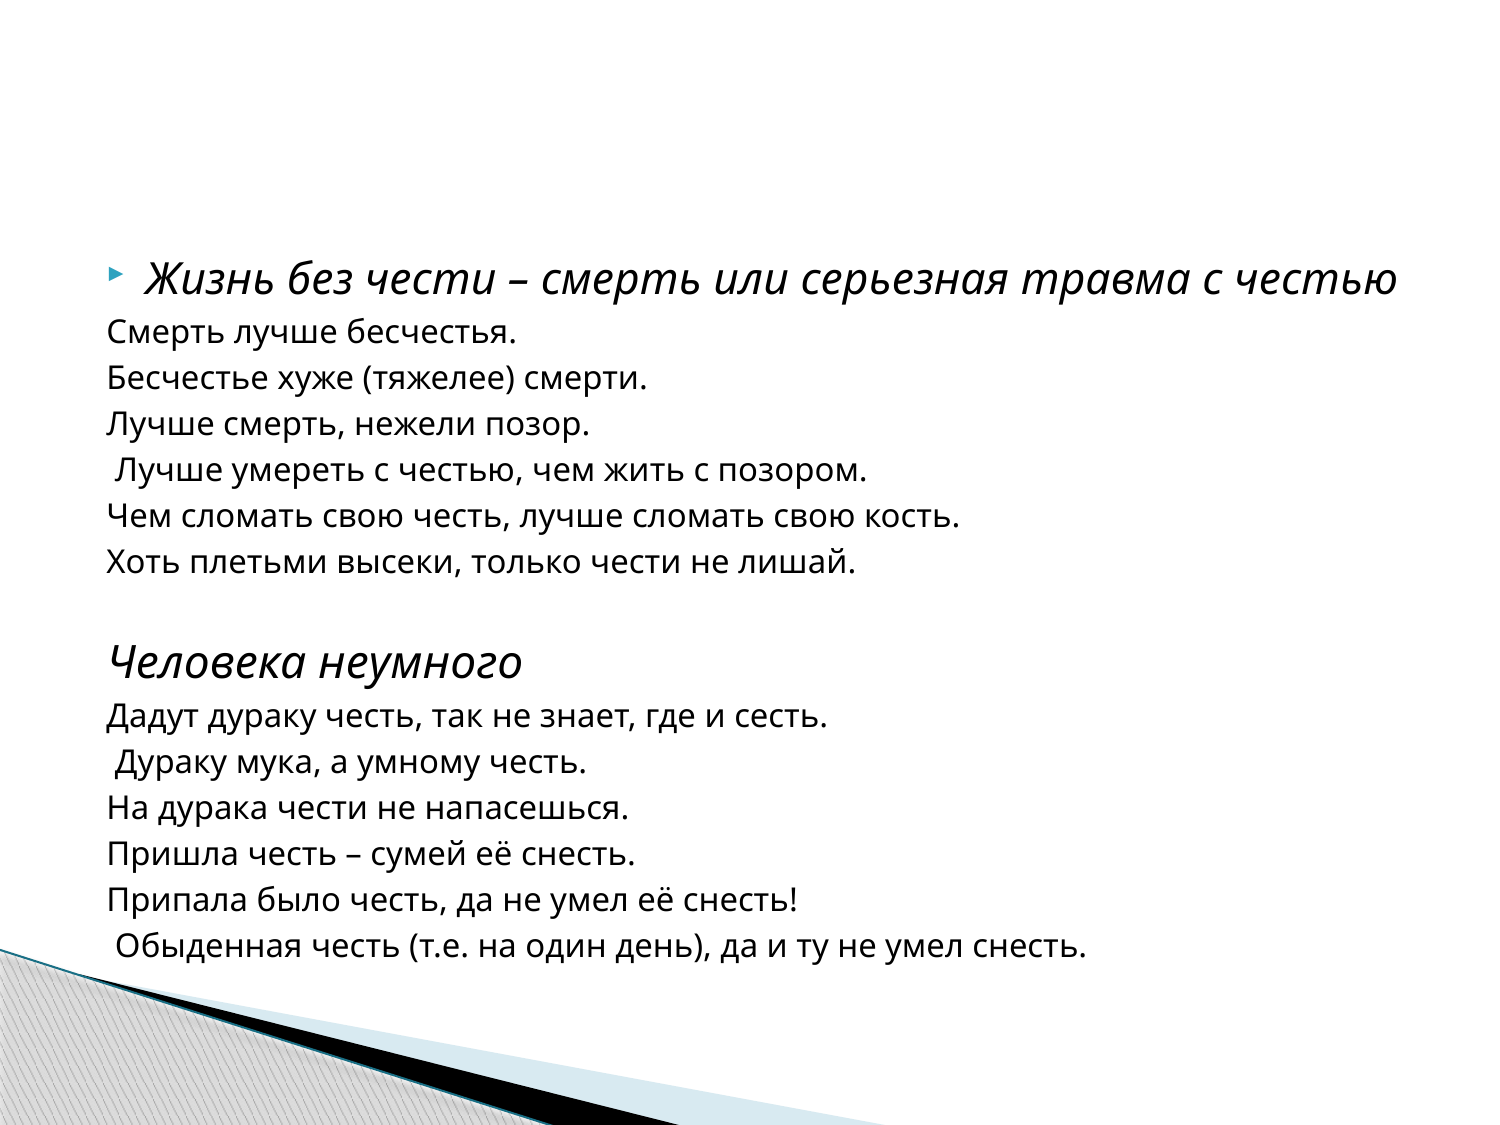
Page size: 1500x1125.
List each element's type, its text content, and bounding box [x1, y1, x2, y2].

list Жизнь без чести – смерть или серьезная травма с честью Смерть лучше бесчестья. Бесчестье хуже (тяжелее) смерти. Лучше смерть, нежели позор. Лучше умереть с честью, чем жить с позором. Чем сломать свою честь, лучше сломать свою кость. Хоть плетьми высеки, только чести не лишай. Человека неумного Дадут дураку честь, так не знает, где и сесть. Дураку мука, а умному честь. На дурака чести не напасешься. Пришла честь – сумей её снесть. Припала было честь, да не умел её снесть! Обыденная честь (т.е. на один день), да и ту не умел снесть. [75, 243, 1425, 986]
